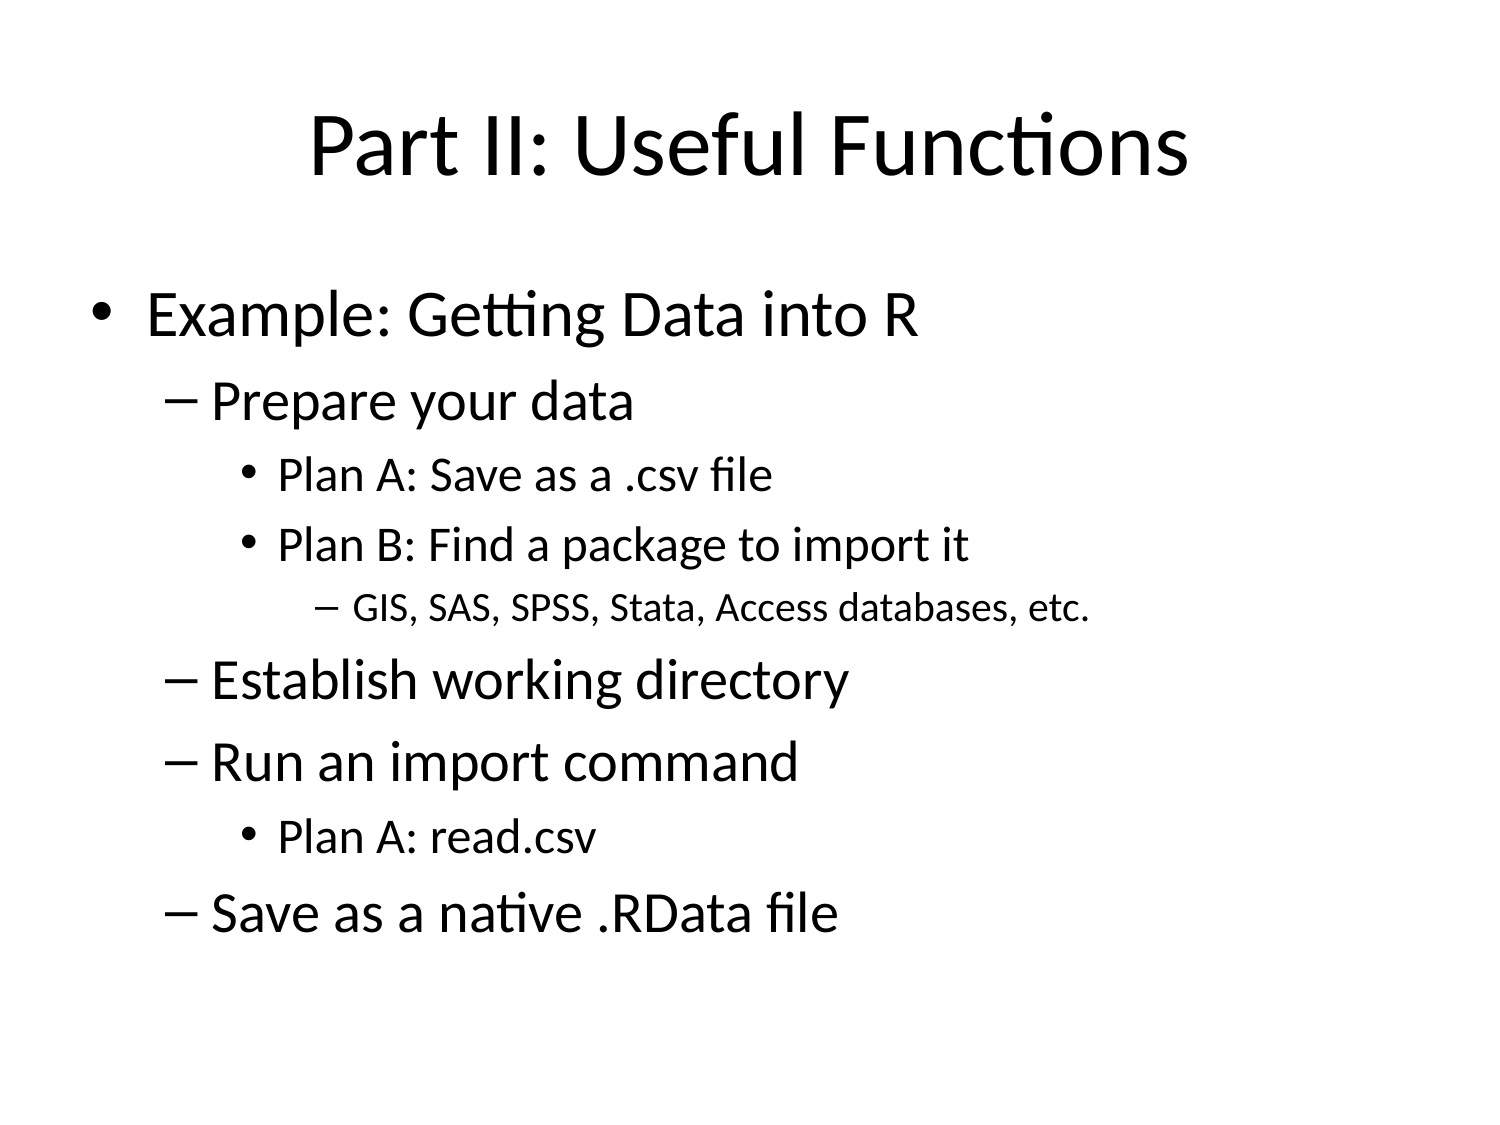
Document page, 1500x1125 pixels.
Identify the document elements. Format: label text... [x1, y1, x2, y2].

list Example: Getting Data into R Prepare your data Plan A: Save as a .csv file Plan B: Find a package to import it GIS, SAS, SPSS, Stata, Access databases, etc. Establish working directory Run an import command Plan A: read.csv Save as a native .RData file [75, 262, 1425, 1005]
title Part II: Useful Functions [75, 45, 1425, 233]
